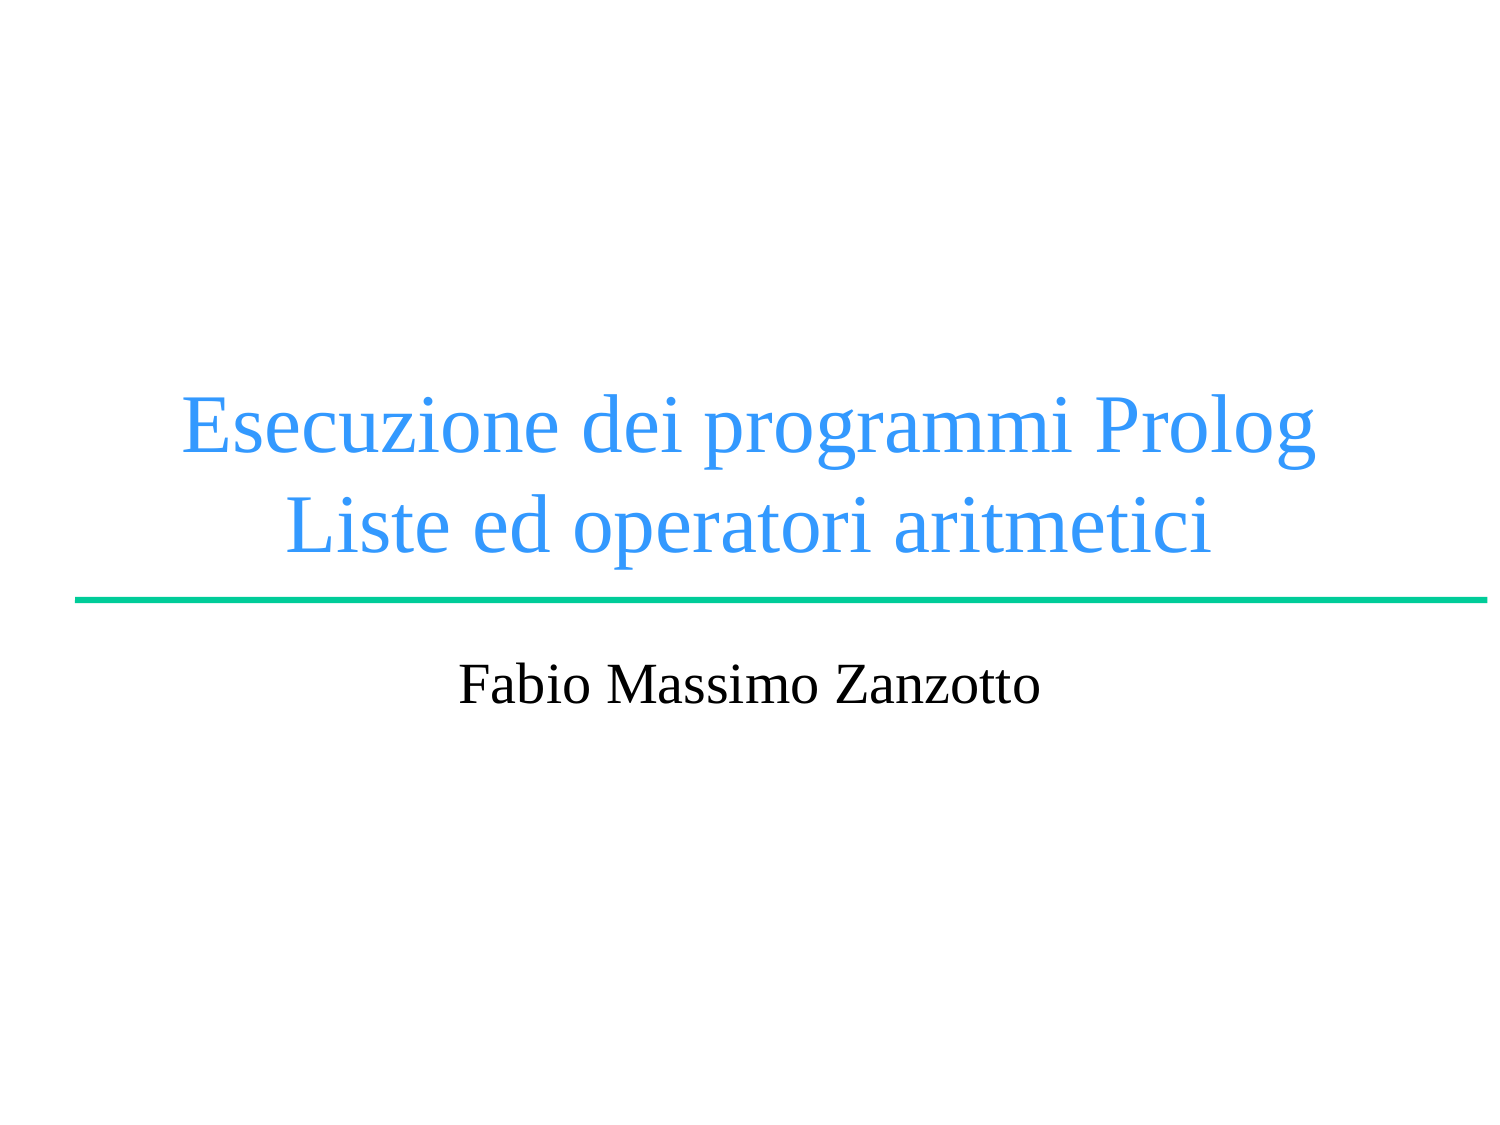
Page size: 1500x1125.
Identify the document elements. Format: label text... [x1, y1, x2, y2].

subtitle Fabio Massimo Zanzotto [224, 637, 1276, 926]
title Esecuzione dei programmi Prolog Liste ed operatori aritmetici [112, 374, 1388, 563]
